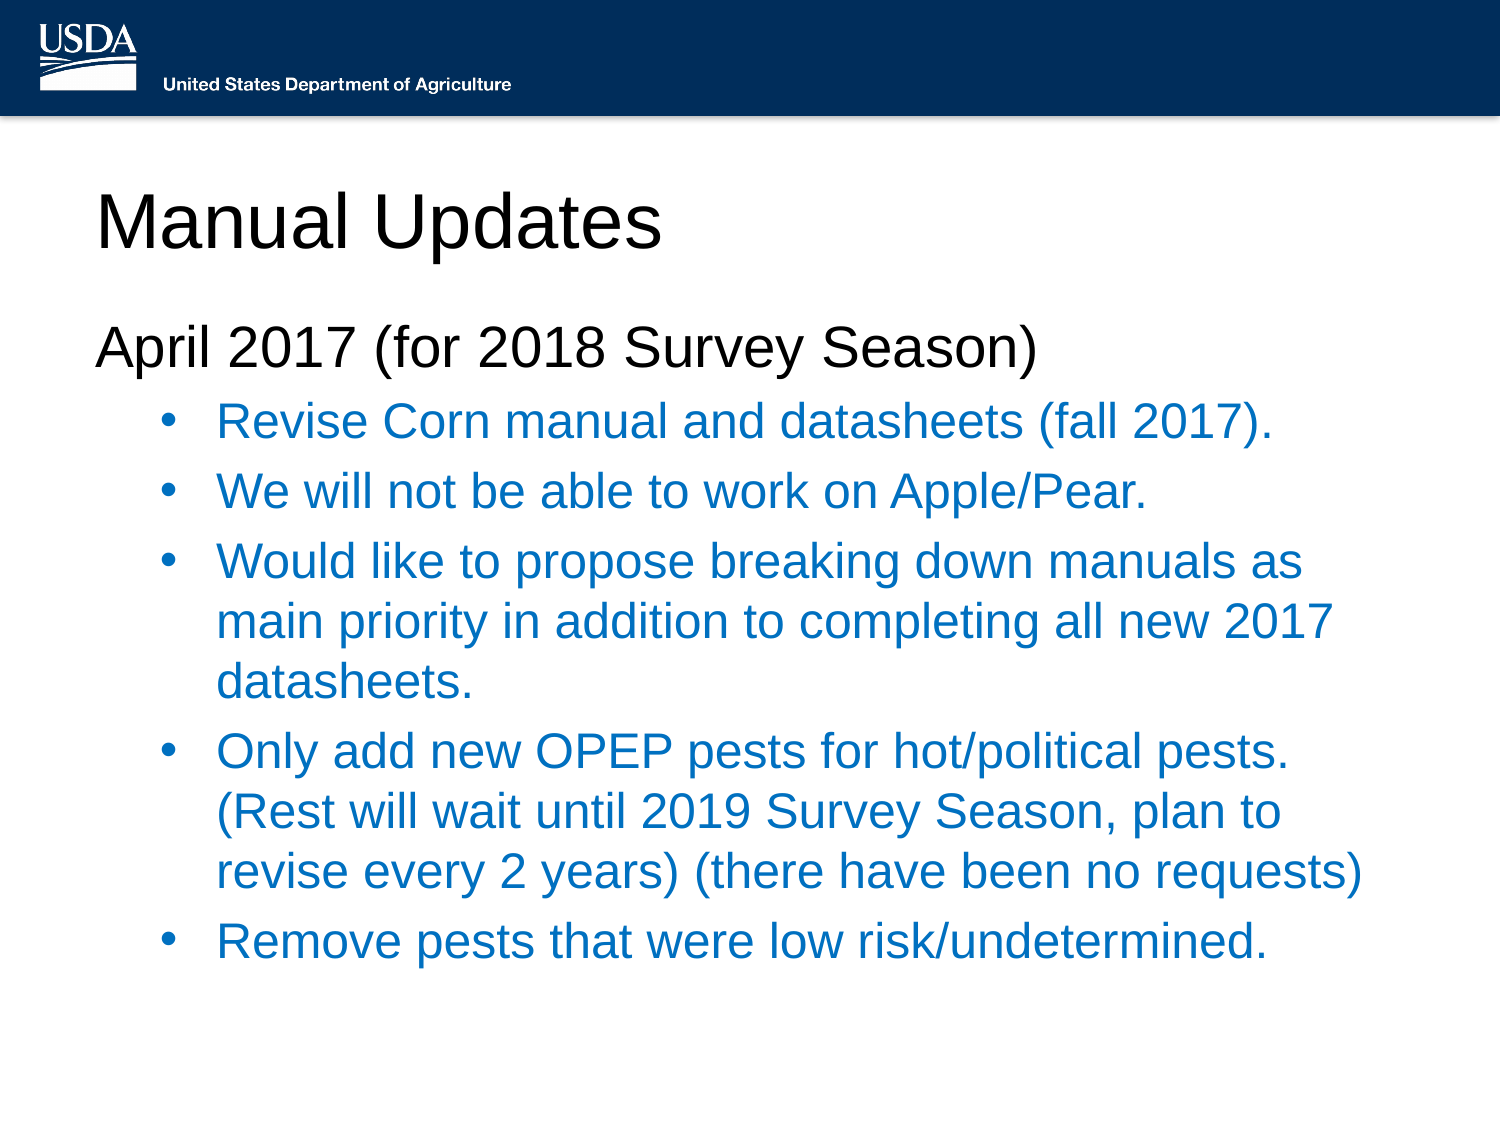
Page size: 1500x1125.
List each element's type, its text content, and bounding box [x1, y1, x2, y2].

subtitle April 2017 (for 2018 Survey Season) Revise Corn manual and datasheets (fall 2017). We will not be able to work on Apple/Pear. Would like to propose breaking down manuals as main priority in addition to completing all new 2017 datasheets. Only add new OPEP pests for hot/political pests. (Rest will wait until 2019 Survey Season, plan to revise every 2 years) (there have been no requests) Remove pests that were low risk/undetermined. [79, 301, 1437, 1097]
text_box [0, 0, 1500, 117]
title Manual Updates [79, 162, 1369, 272]
picture [38, 22, 512, 95]
